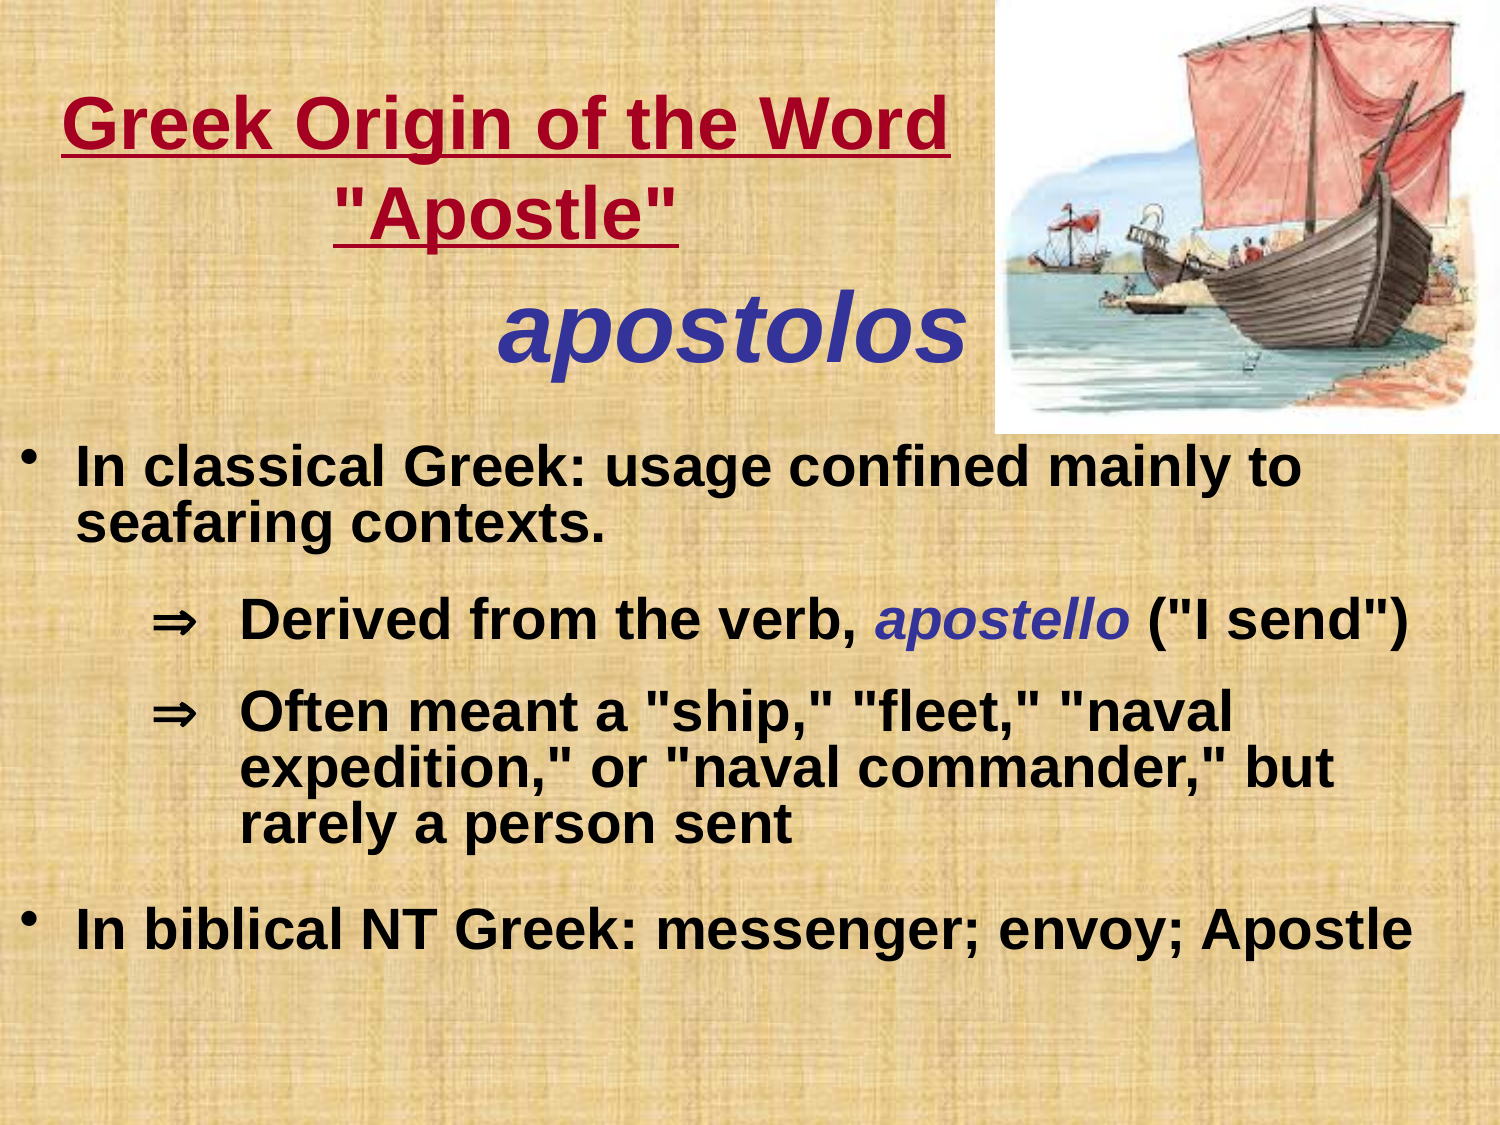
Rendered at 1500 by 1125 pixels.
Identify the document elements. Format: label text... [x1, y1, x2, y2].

text_box apostolos In classical Greek: usage confined mainly to seafaring contexts.  Derived from the verb, apostello ("I send")  Often meant a "ship," "fleet," "naval expedition," or "naval commander," but rarely a person sent In biblical NT Greek: messenger; envoy; Apostle [4, 278, 1464, 1104]
picture [0, 0, 1500, 1125]
title Greek Origin of the Word "Apostle" [37, 62, 975, 268]
